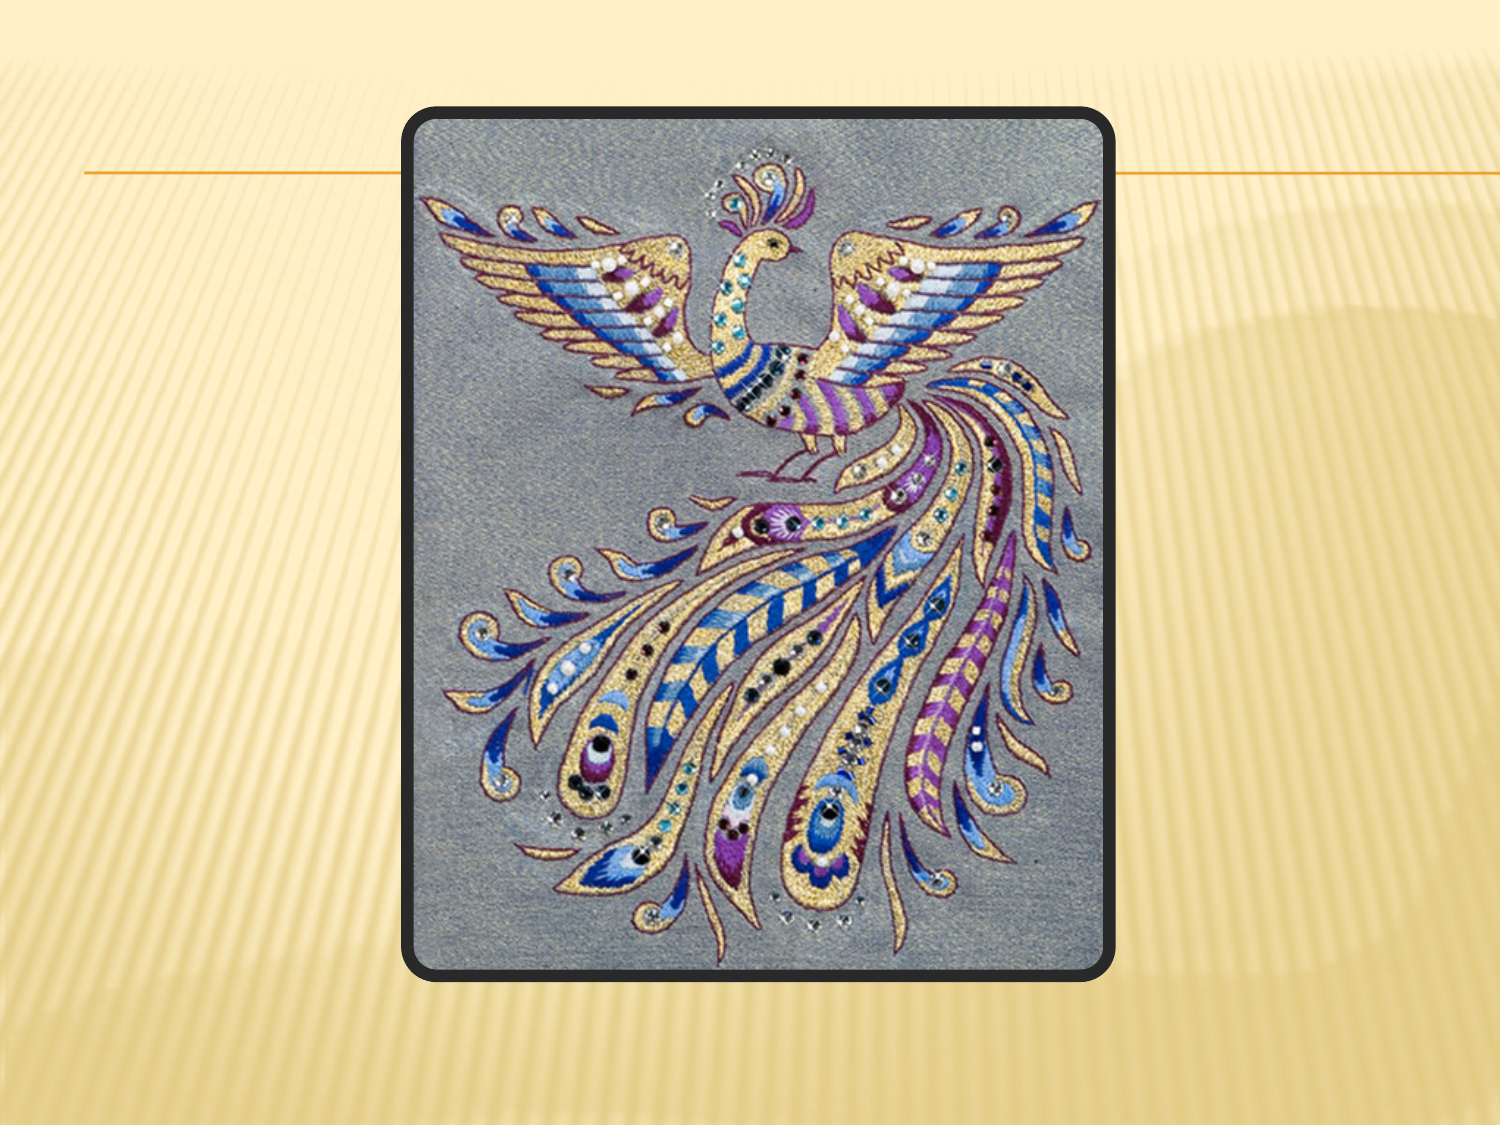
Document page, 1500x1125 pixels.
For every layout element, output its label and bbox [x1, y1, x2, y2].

picture [407, 112, 1110, 977]
